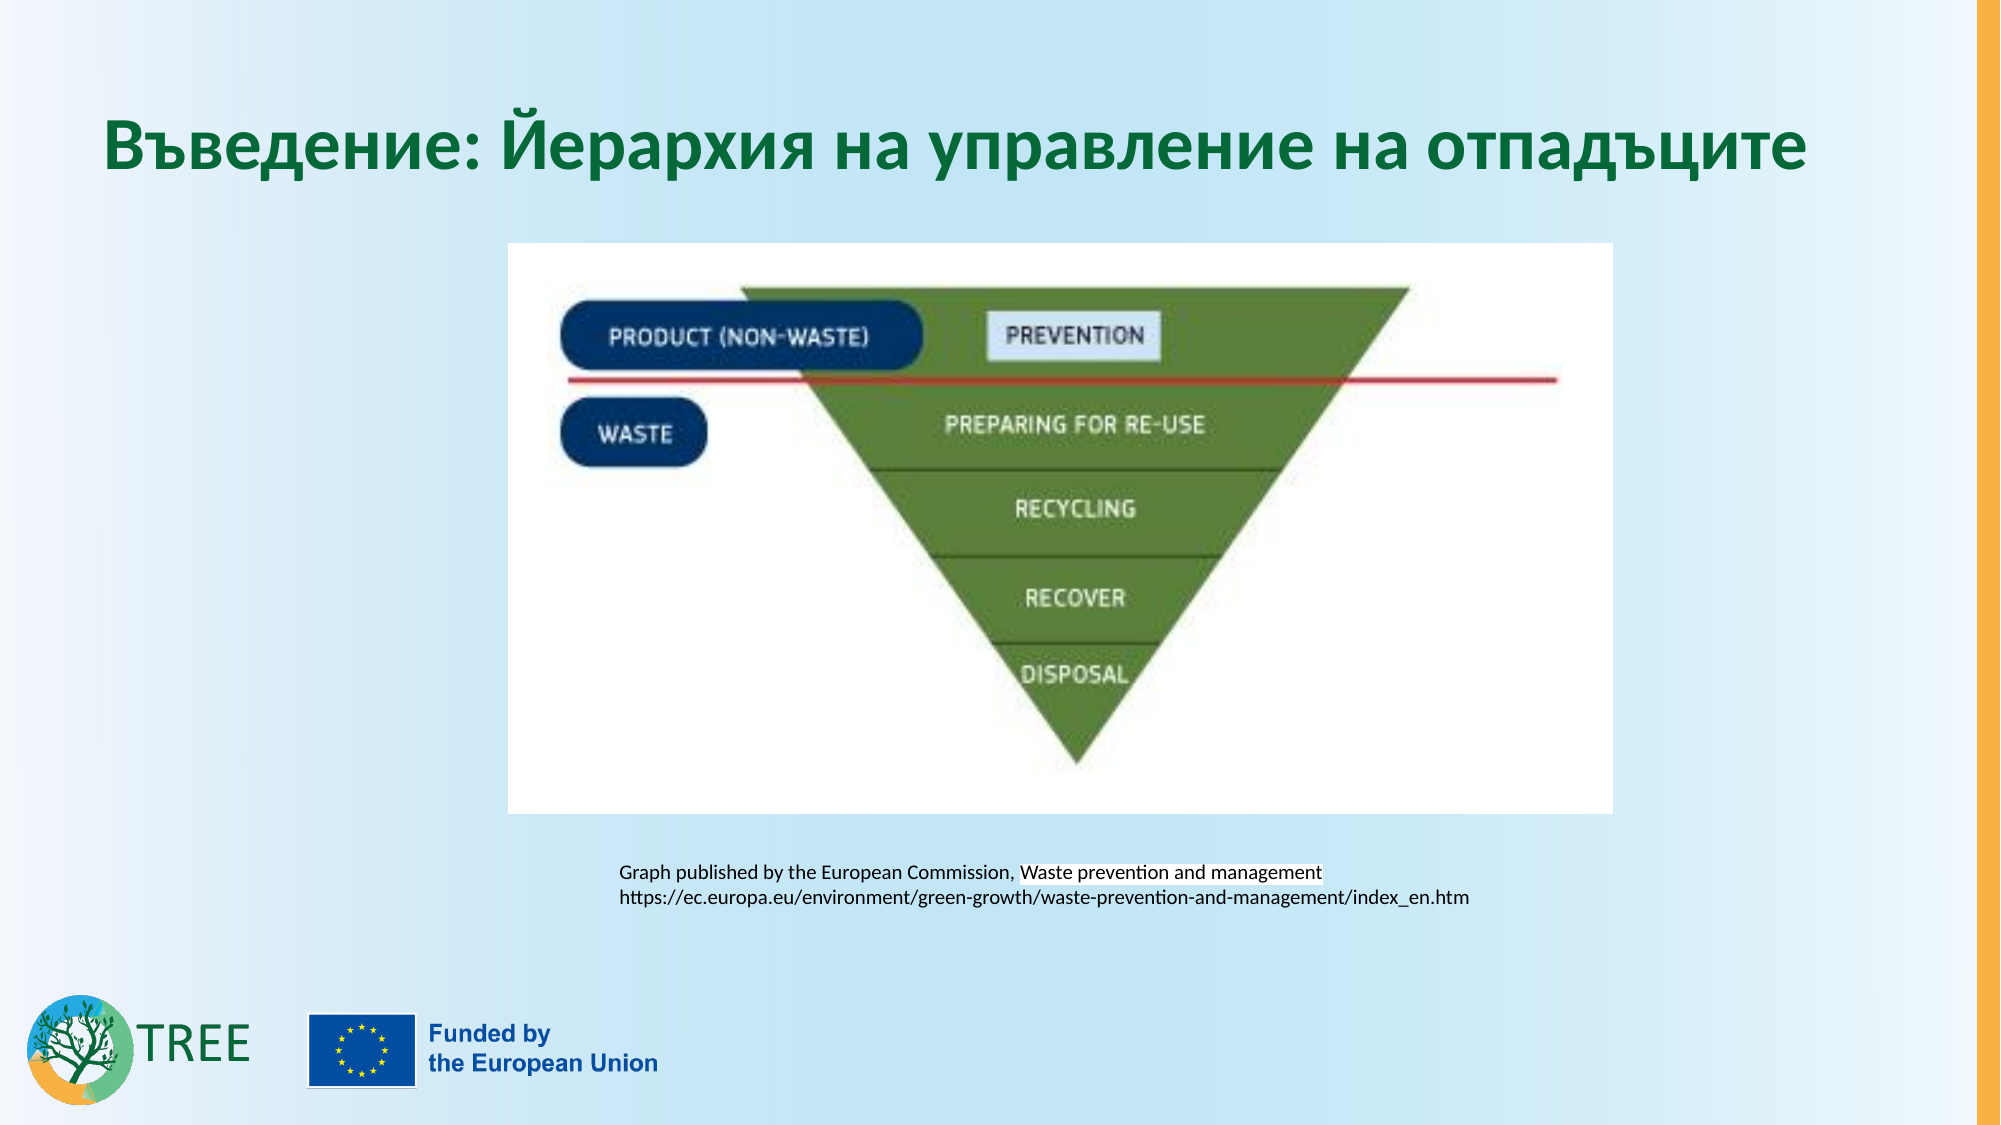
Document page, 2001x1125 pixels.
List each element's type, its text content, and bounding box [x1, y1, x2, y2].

text_box Въведение: Йерархия на управление на отпадъците [88, 86, 1924, 282]
picture [304, 1010, 684, 1091]
picture [507, 242, 1613, 814]
text_box Graph published by the European Commission, Waste prevention and management https://ec.europa.eu/environment/green-growth/waste-prevention-and-management/index_en.htm [604, 851, 1516, 917]
picture [26, 995, 249, 1106]
text_box [1977, 0, 2000, 1125]
text_box [0, 0, 1977, 1125]
